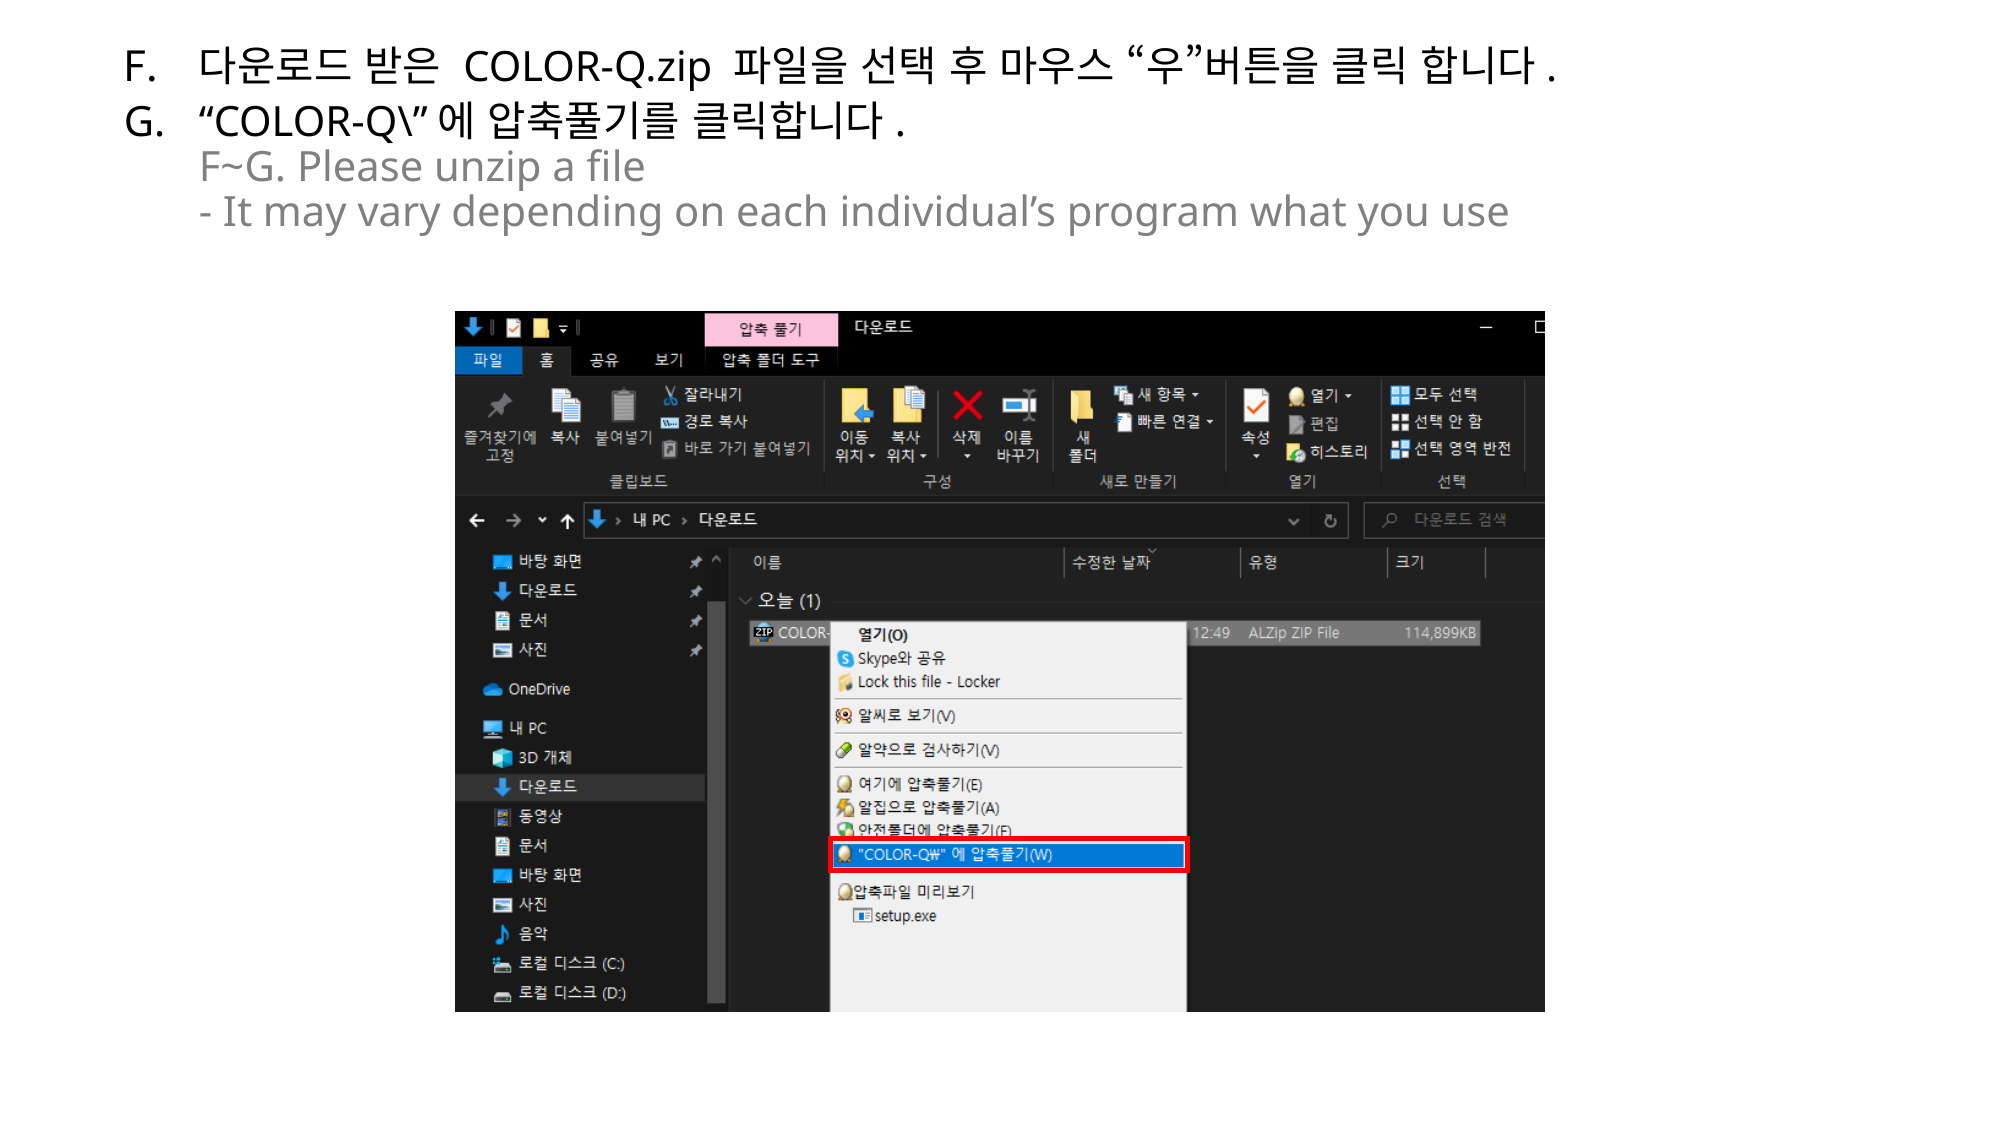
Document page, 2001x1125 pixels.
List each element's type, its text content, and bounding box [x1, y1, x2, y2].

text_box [455, 311, 1545, 1012]
subtitle 다운로드 받은 COLOR-Q.zip 파일을 선택 후 마우스 “우”버튼을 클릭 합니다. “COLOR-Q\”에 압축풀기를 클릭합니다. F~G. Please unzip a file - It may vary depending on each individual’s program what you use [33, 37, 2000, 563]
